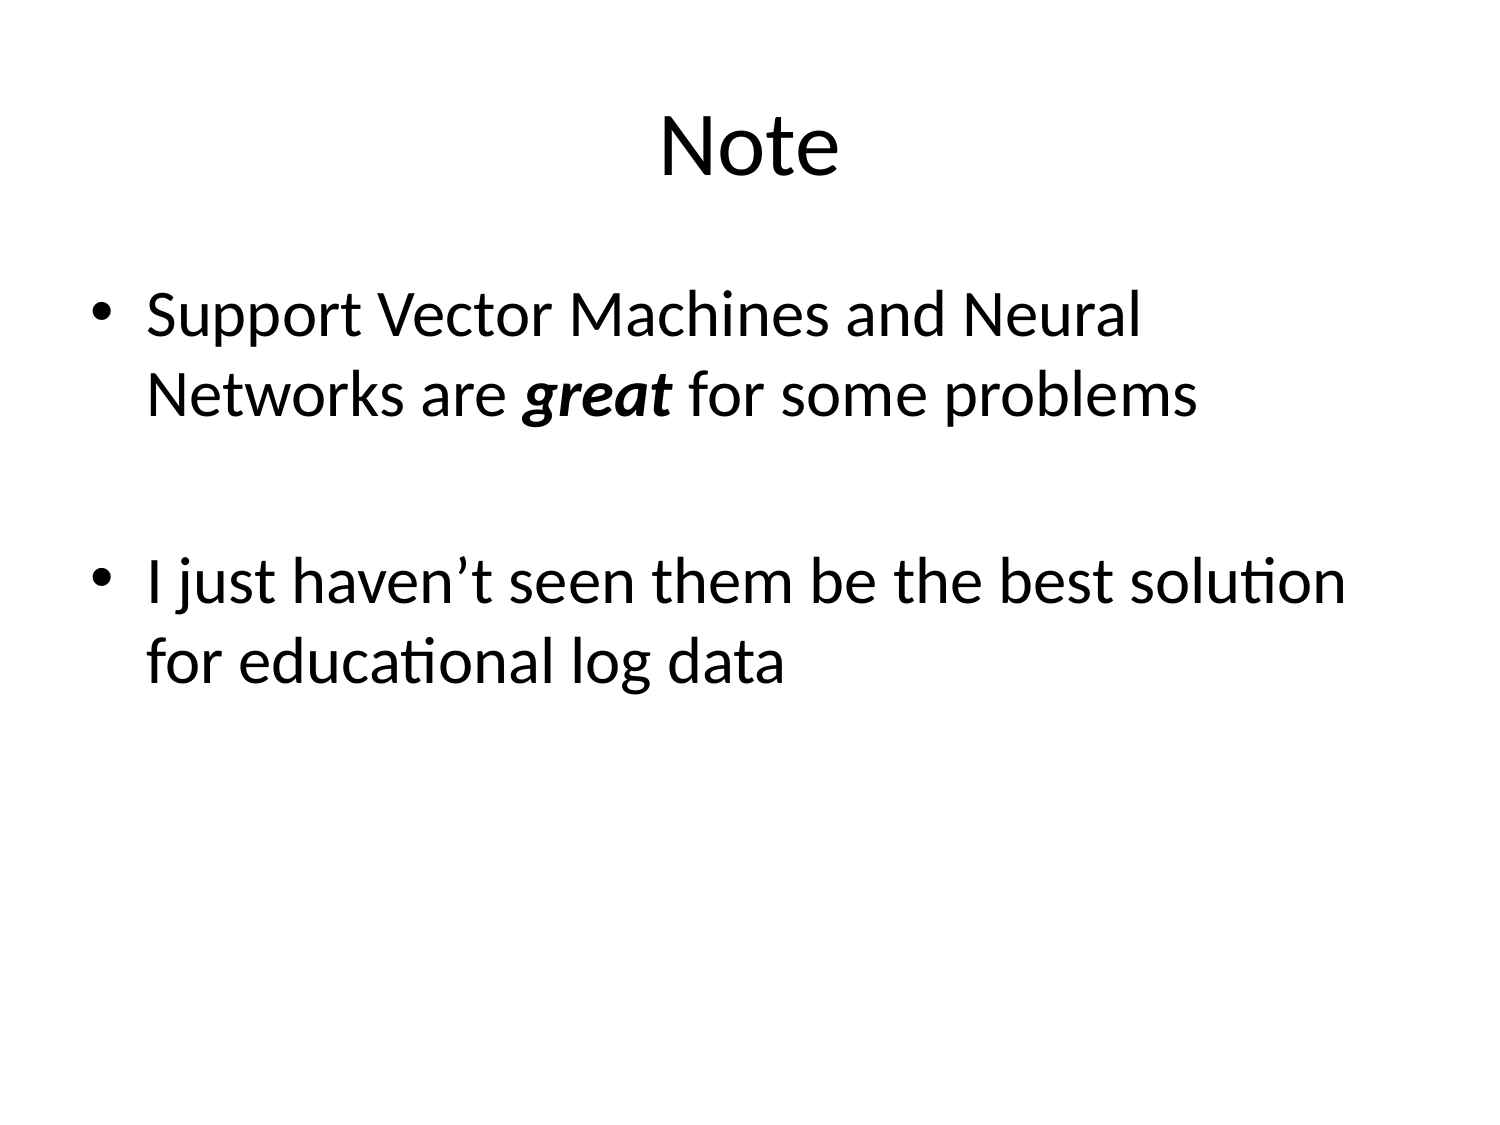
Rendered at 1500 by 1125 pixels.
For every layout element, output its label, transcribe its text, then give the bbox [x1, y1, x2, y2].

title Note [75, 45, 1425, 233]
list Support Vector Machines and Neural Networks are great for some problems I just haven’t seen them be the best solution for educational log data [75, 262, 1425, 1005]
